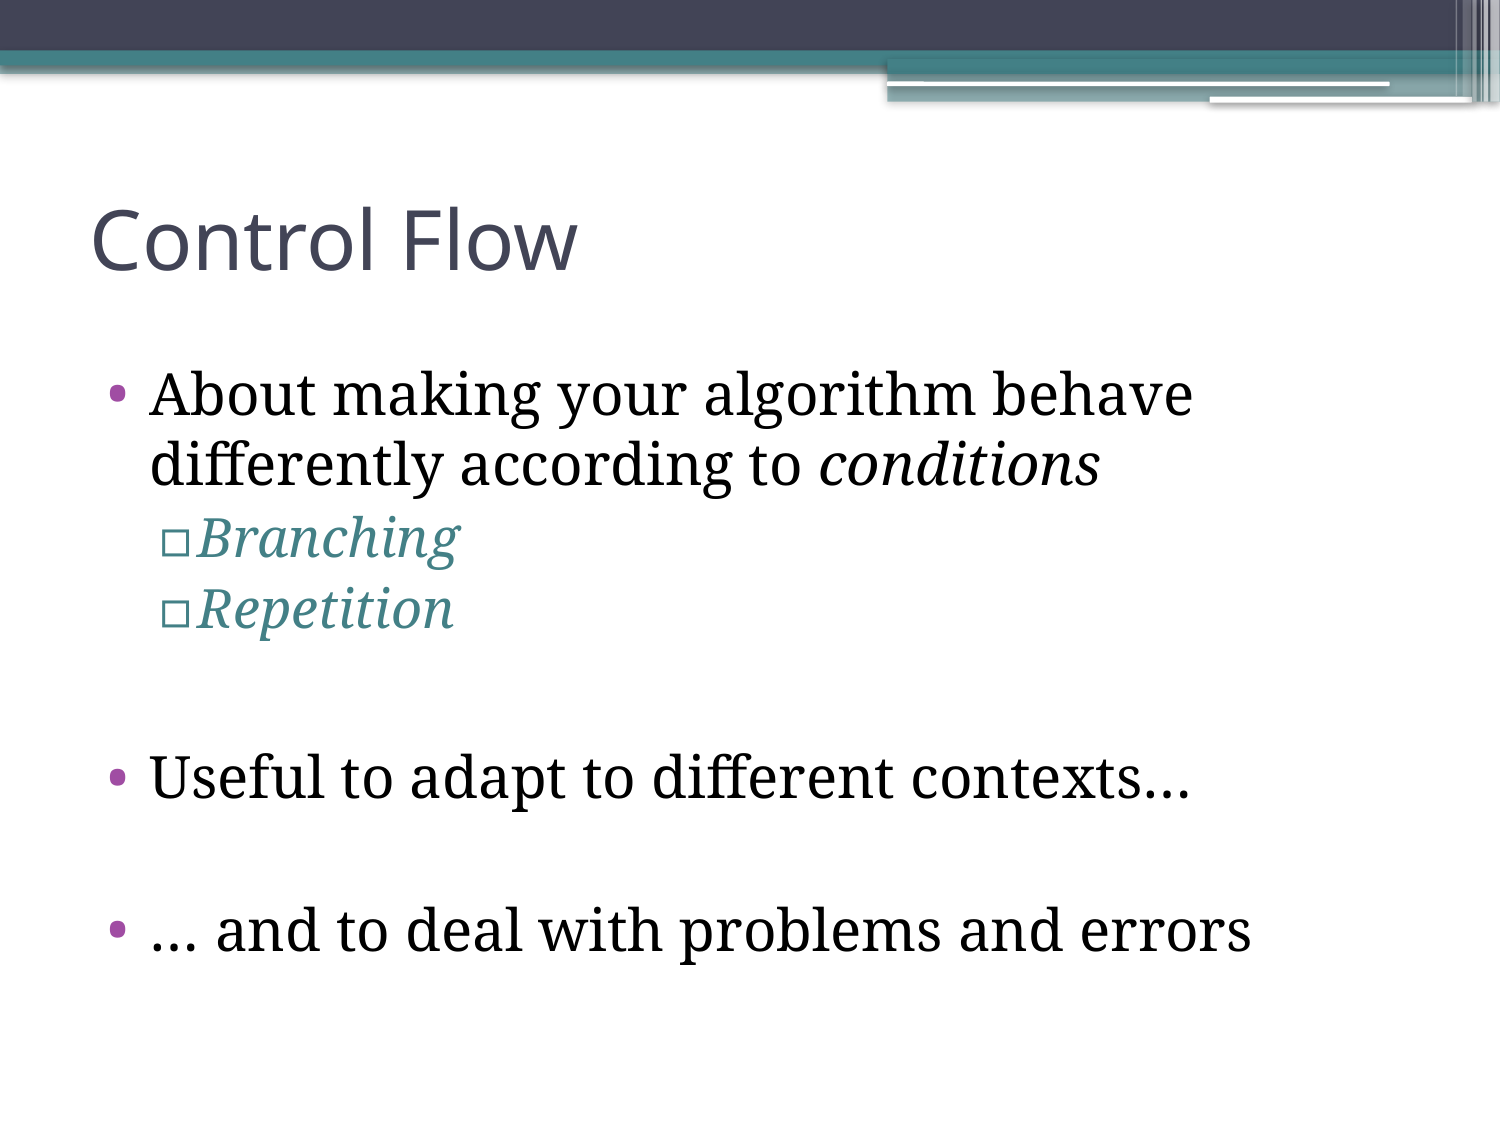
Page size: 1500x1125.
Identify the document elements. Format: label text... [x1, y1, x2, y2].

list About making your algorithm behave differently according to conditions Branching Repetition Useful to adapt to different contexts… … and to deal with problems and errors [75, 350, 1475, 1060]
title Control Flow [75, 149, 1425, 325]
